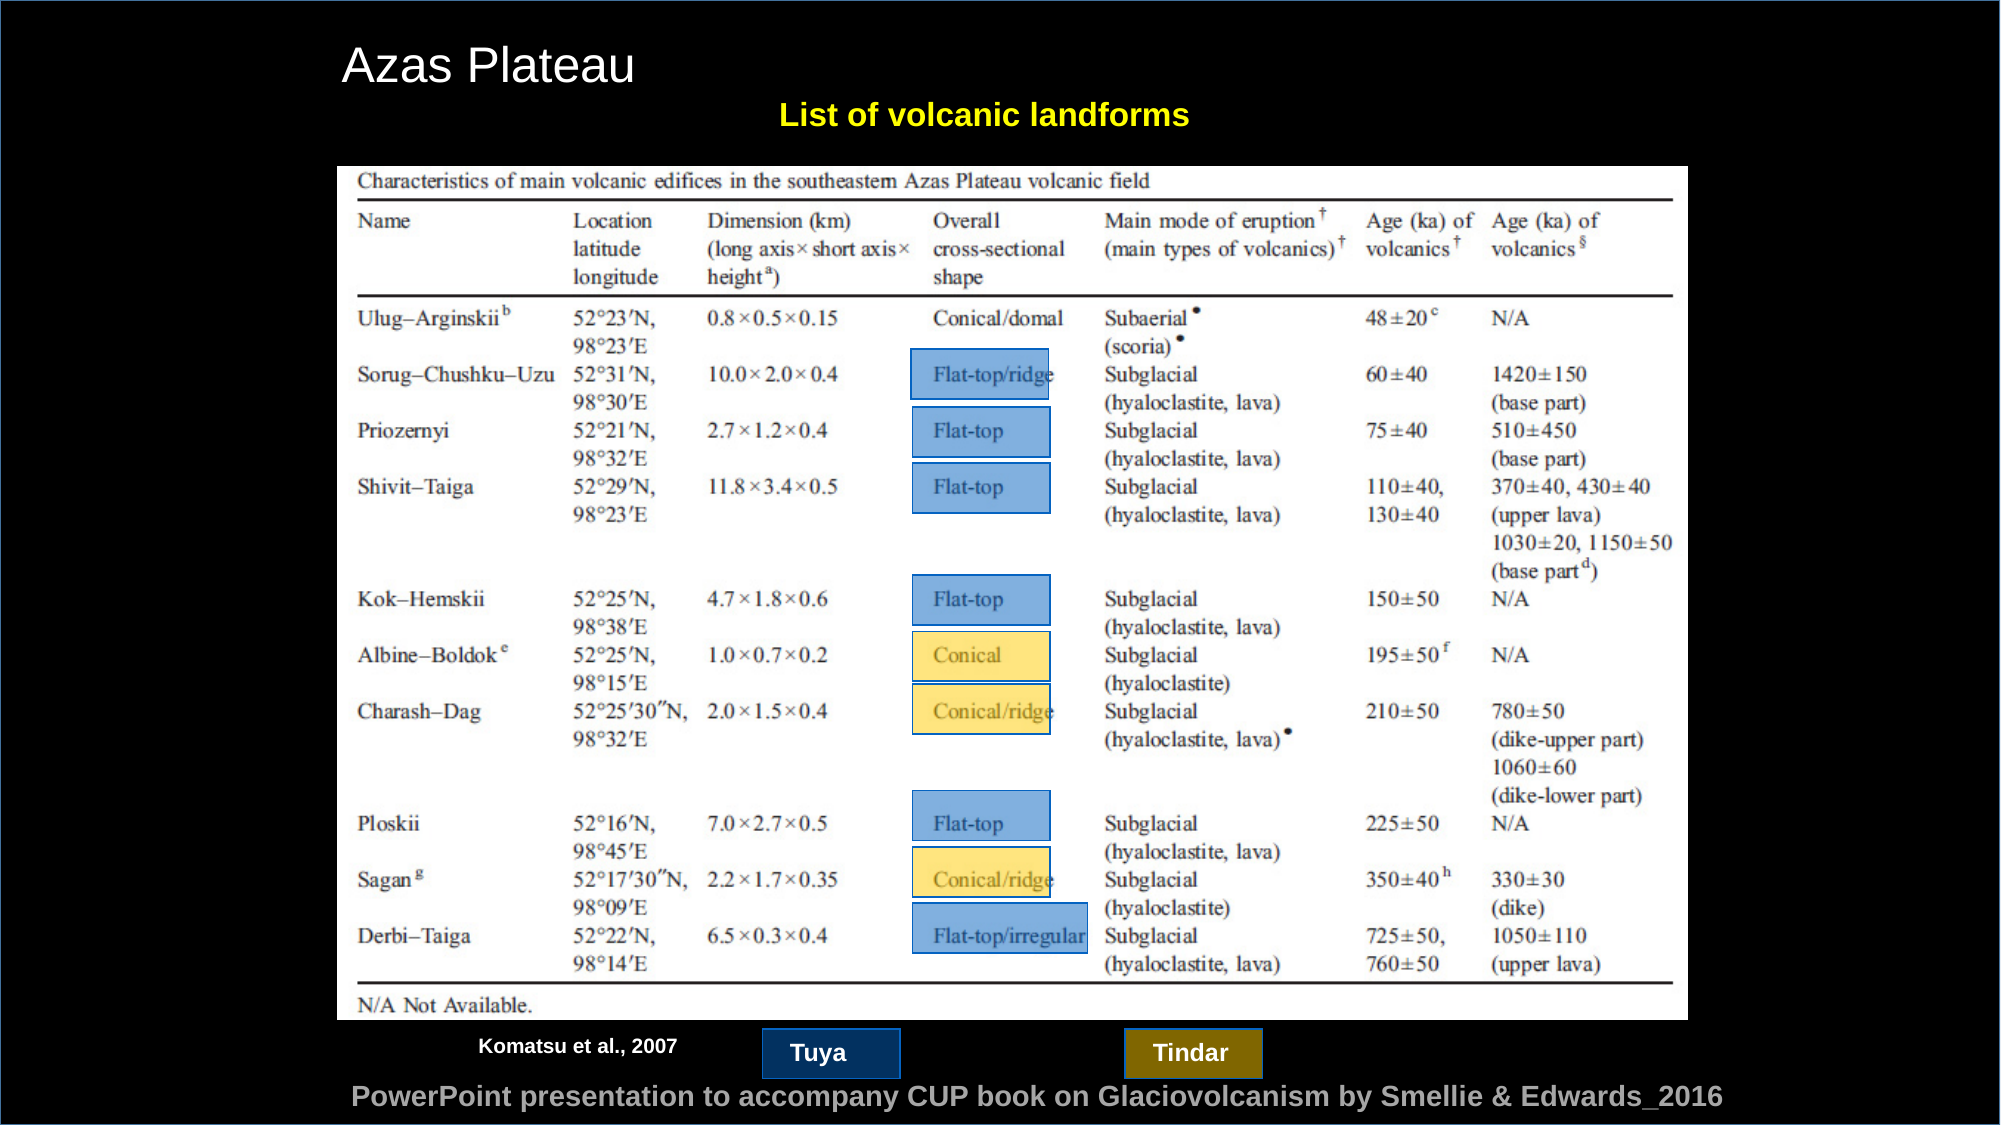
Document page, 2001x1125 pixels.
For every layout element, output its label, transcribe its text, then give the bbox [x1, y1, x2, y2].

text_box Azas Plateau [326, 24, 651, 100]
text_box List of volcanic landforms [764, 85, 1206, 141]
picture [337, 166, 1688, 1020]
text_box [762, 348, 1263, 1079]
text_box Komatsu et al., 2007 [463, 1025, 693, 1066]
